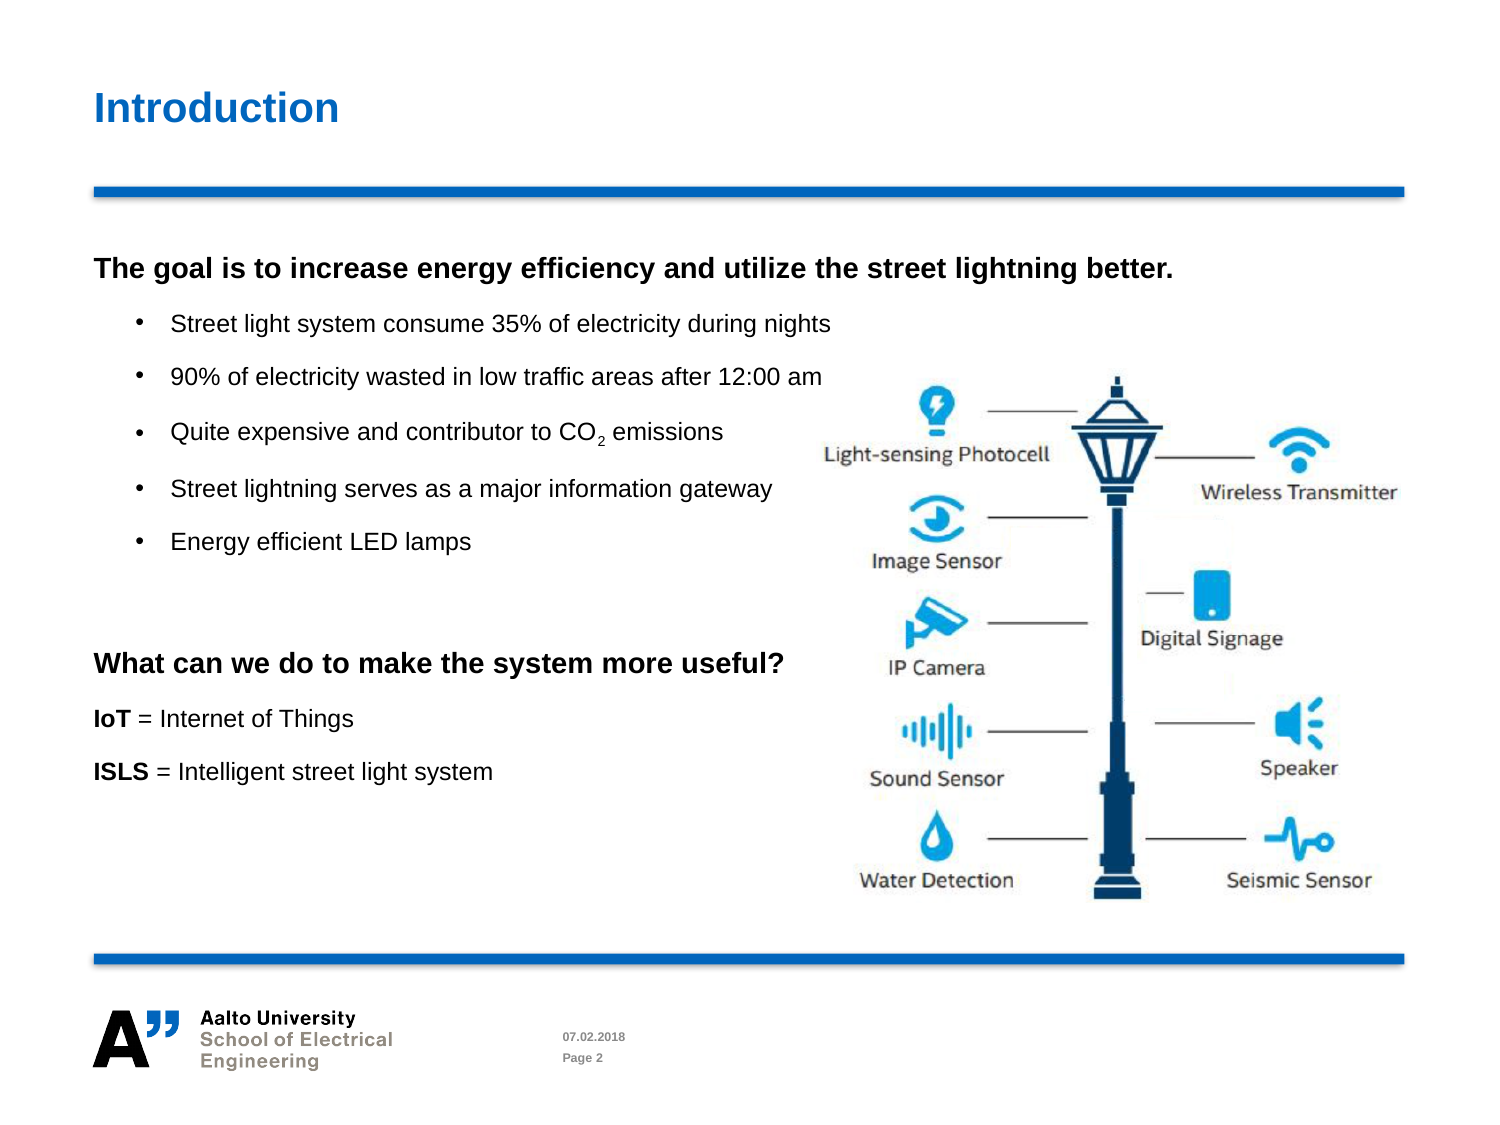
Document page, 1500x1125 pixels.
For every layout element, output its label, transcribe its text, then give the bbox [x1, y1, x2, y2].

list The goal is to increase energy efficiency and utilize the street lightning better. Street light system consume 35% of electricity during nights 90% of electricity wasted in low traffic areas after 12:00 am Quite expensive and contributor to CO2 emissions Street lightning serves as a major information gateway Energy efficient LED lamps What can we do to make the system more useful? IoT = Internet of Things ISLS = Intelligent street light system [93, 228, 1406, 903]
slide_number Page 2 [562, 1050, 816, 1071]
title Introduction [93, 80, 1369, 228]
picture [815, 367, 1405, 903]
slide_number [562, 1029, 816, 1050]
picture [35, 953, 449, 1125]
